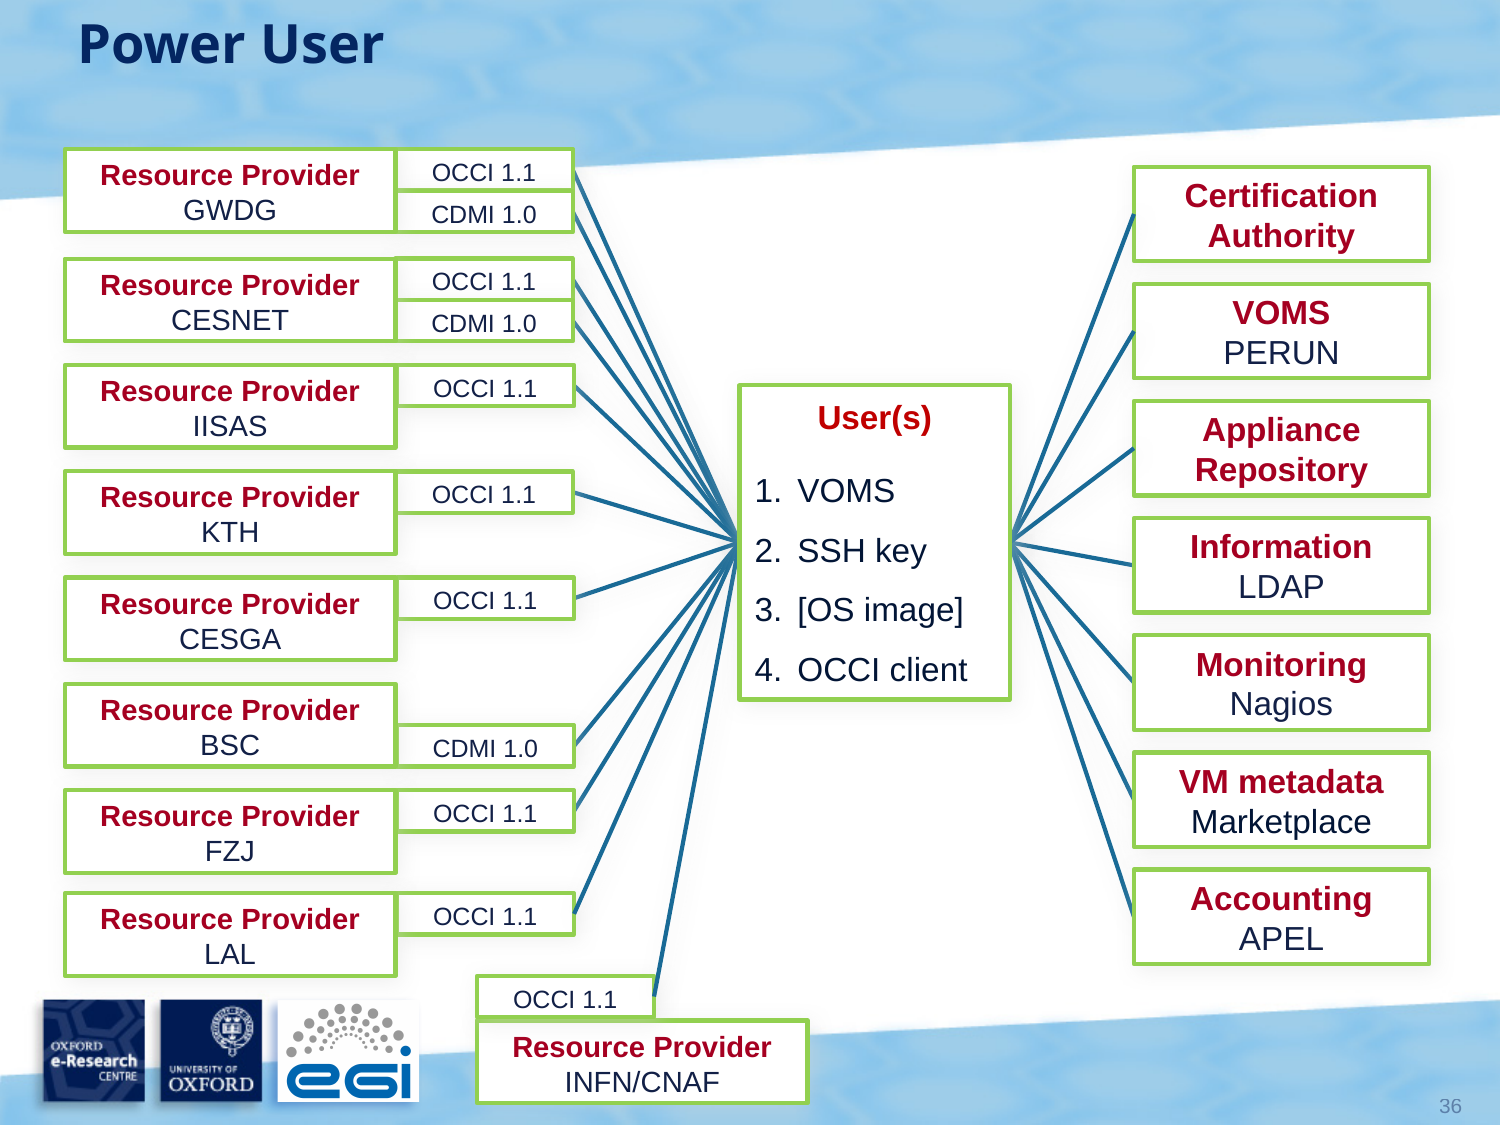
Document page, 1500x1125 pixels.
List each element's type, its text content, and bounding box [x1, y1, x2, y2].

text_box CDMI 1.0 [406, 299, 566, 342]
text_box MP client [396, 366, 406, 407]
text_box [572, 169, 740, 210]
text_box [573, 542, 651, 915]
text_box Resource Provider FZJ [64, 790, 396, 873]
text_box Resource Provider LAL [64, 893, 396, 976]
text_box User(s) VOMS SSH key [OS image] OCCI client [746, 385, 1003, 700]
text_box Resource Provider INFN/CNAF [476, 1020, 808, 1104]
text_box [398, 725, 407, 767]
text_box VM metadata Marketplace [1140, 752, 1430, 847]
text_box CDMI 1.0 [406, 190, 567, 233]
text_box OCCI 1.1 [399, 364, 565, 407]
text_box Monitoring Nagios [1142, 635, 1430, 730]
text_box Information LDAP [1142, 518, 1430, 613]
picture [0, 944, 1500, 1125]
text_box Certification Authority [1133, 166, 1430, 262]
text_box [1009, 213, 1135, 330]
text_box OCCI 1.1 [400, 790, 568, 832]
picture [0, 0, 1500, 213]
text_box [572, 320, 740, 385]
text_box Vmcstr/ctchr [396, 260, 565, 299]
text_box VOMS PERUN [1140, 283, 1430, 379]
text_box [1009, 447, 1135, 543]
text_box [396, 472, 407, 513]
text_box Resource Provider CESGA [64, 577, 396, 661]
text_box Resource Provider IISAS [64, 364, 396, 448]
text_box Resource Provider KTH [64, 471, 396, 554]
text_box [572, 279, 740, 320]
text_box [573, 385, 740, 491]
text_box OCCI 1.1 [400, 577, 567, 619]
text_box Resource Provider GWDG [64, 148, 396, 232]
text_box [1009, 552, 1135, 918]
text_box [398, 299, 407, 342]
text_box OCCI 1.1 [399, 258, 566, 295]
text_box Resource Provider BSC [64, 683, 396, 767]
text_box Vmcstr/ctchr [396, 893, 407, 935]
text_box Vmcstr/ctchr [398, 190, 407, 233]
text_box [653, 542, 740, 997]
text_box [572, 211, 740, 278]
text_box CDMI 1.0 [406, 725, 567, 767]
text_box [572, 491, 740, 539]
text_box OCCI 1.1 [399, 148, 573, 186]
text_box OCCI 1.1 [476, 975, 654, 1018]
text_box MP client [396, 791, 407, 832]
text_box Resource Provider CESNET [64, 258, 396, 342]
text_box Accounting APEL [1133, 869, 1430, 965]
text_box Vmcstr/ctchr [479, 1020, 661, 1029]
text_box OCCI 1.1 [400, 893, 575, 935]
text_box Appliance Repository [1142, 400, 1430, 496]
text_box MP client [396, 150, 565, 190]
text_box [1009, 330, 1135, 447]
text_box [396, 578, 407, 619]
text_box Power User [62, 24, 868, 90]
text_box OCCI 1.1 [400, 471, 565, 513]
